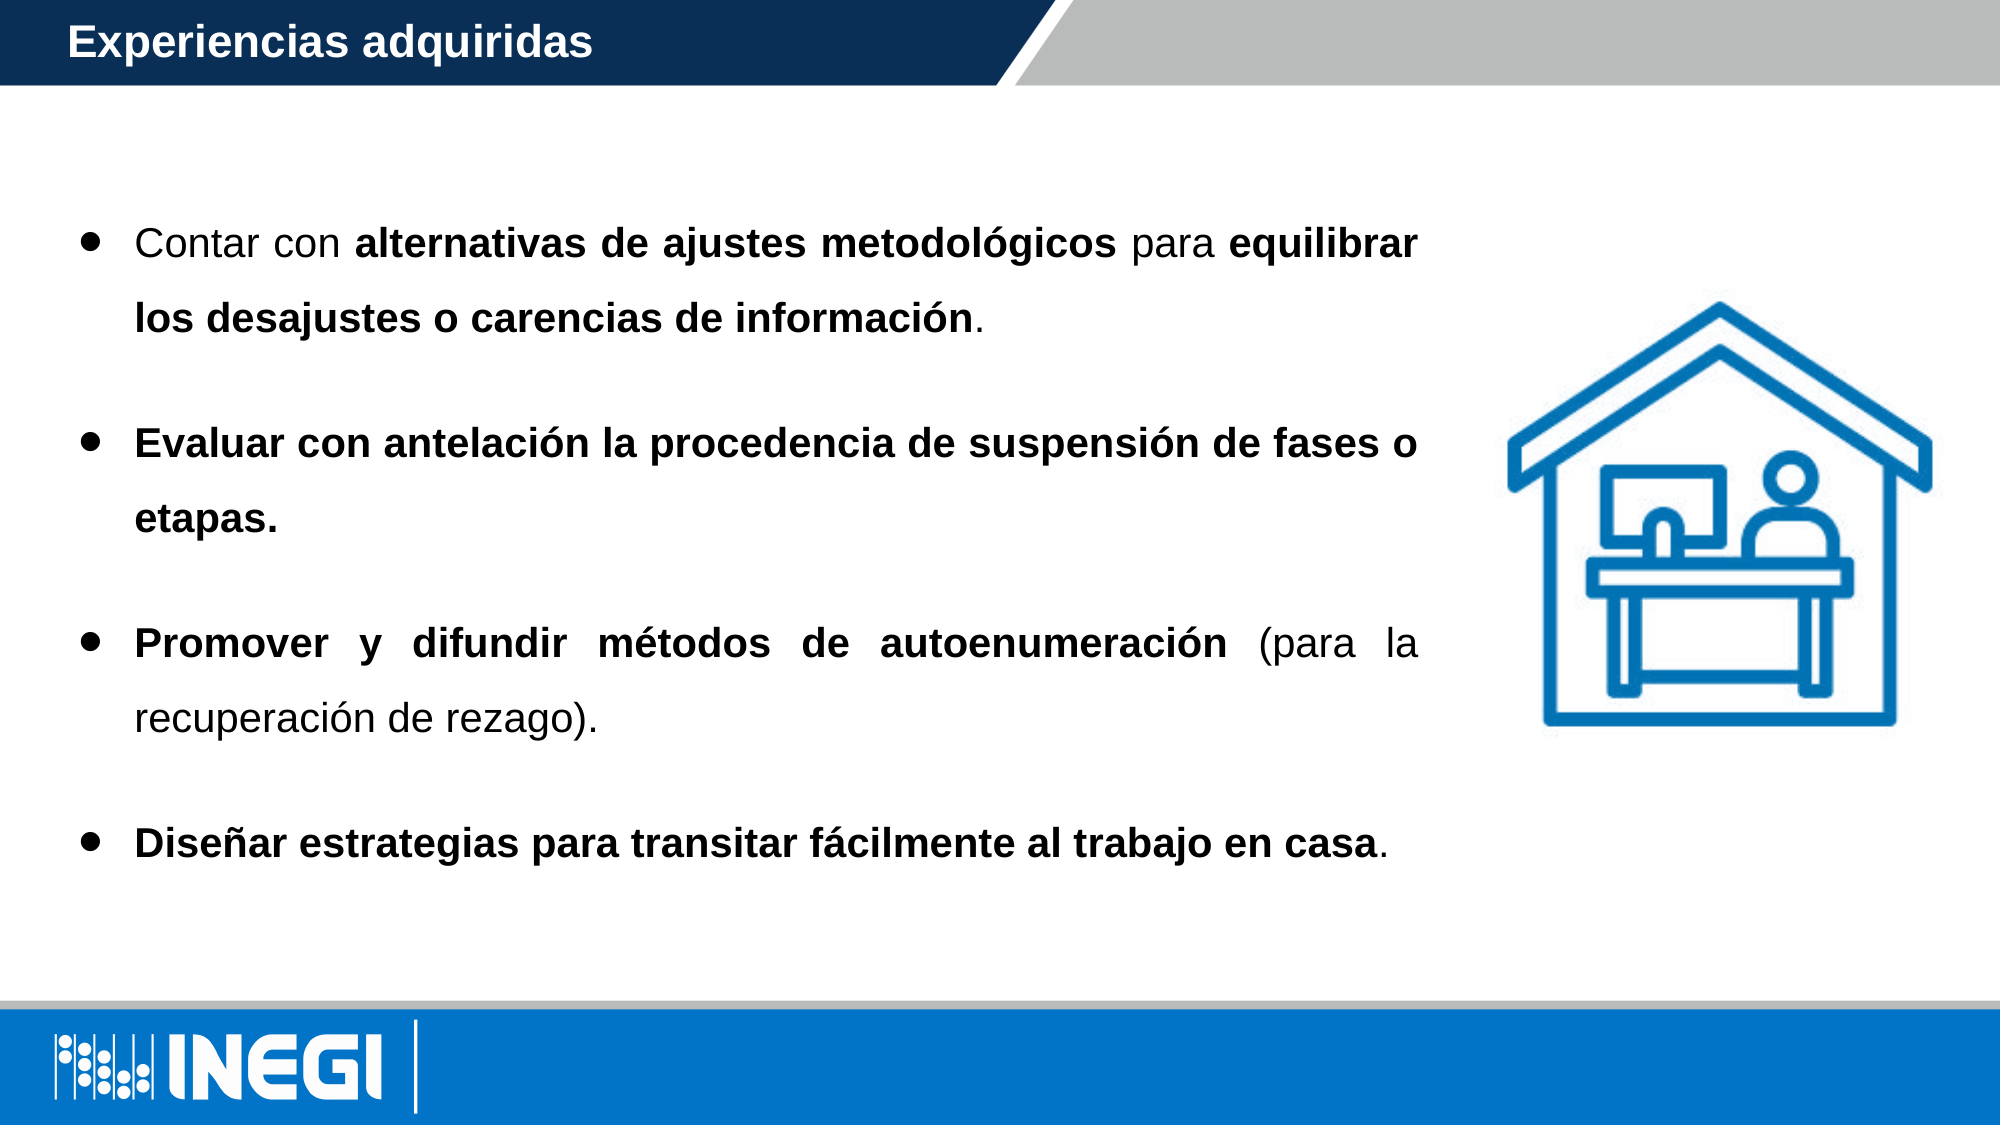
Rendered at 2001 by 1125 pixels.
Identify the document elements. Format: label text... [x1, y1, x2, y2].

picture [39, 1028, 395, 1105]
picture [1494, 288, 1947, 741]
picture [0, 0, 2000, 87]
text_box Experiencias adquiridas [63, 7, 1065, 71]
text_box Contar con alternativas de ajustes metodológicos para equilibrar los desajustes o carencias de información. Evaluar con antelación la procedencia de suspensión de fases o etapas. Promover y difundir métodos de autoenumeración (para la recuperación de rezago). Diseñar estrategias para transitar fácilmente al trabajo en casa. [63, 183, 1434, 874]
